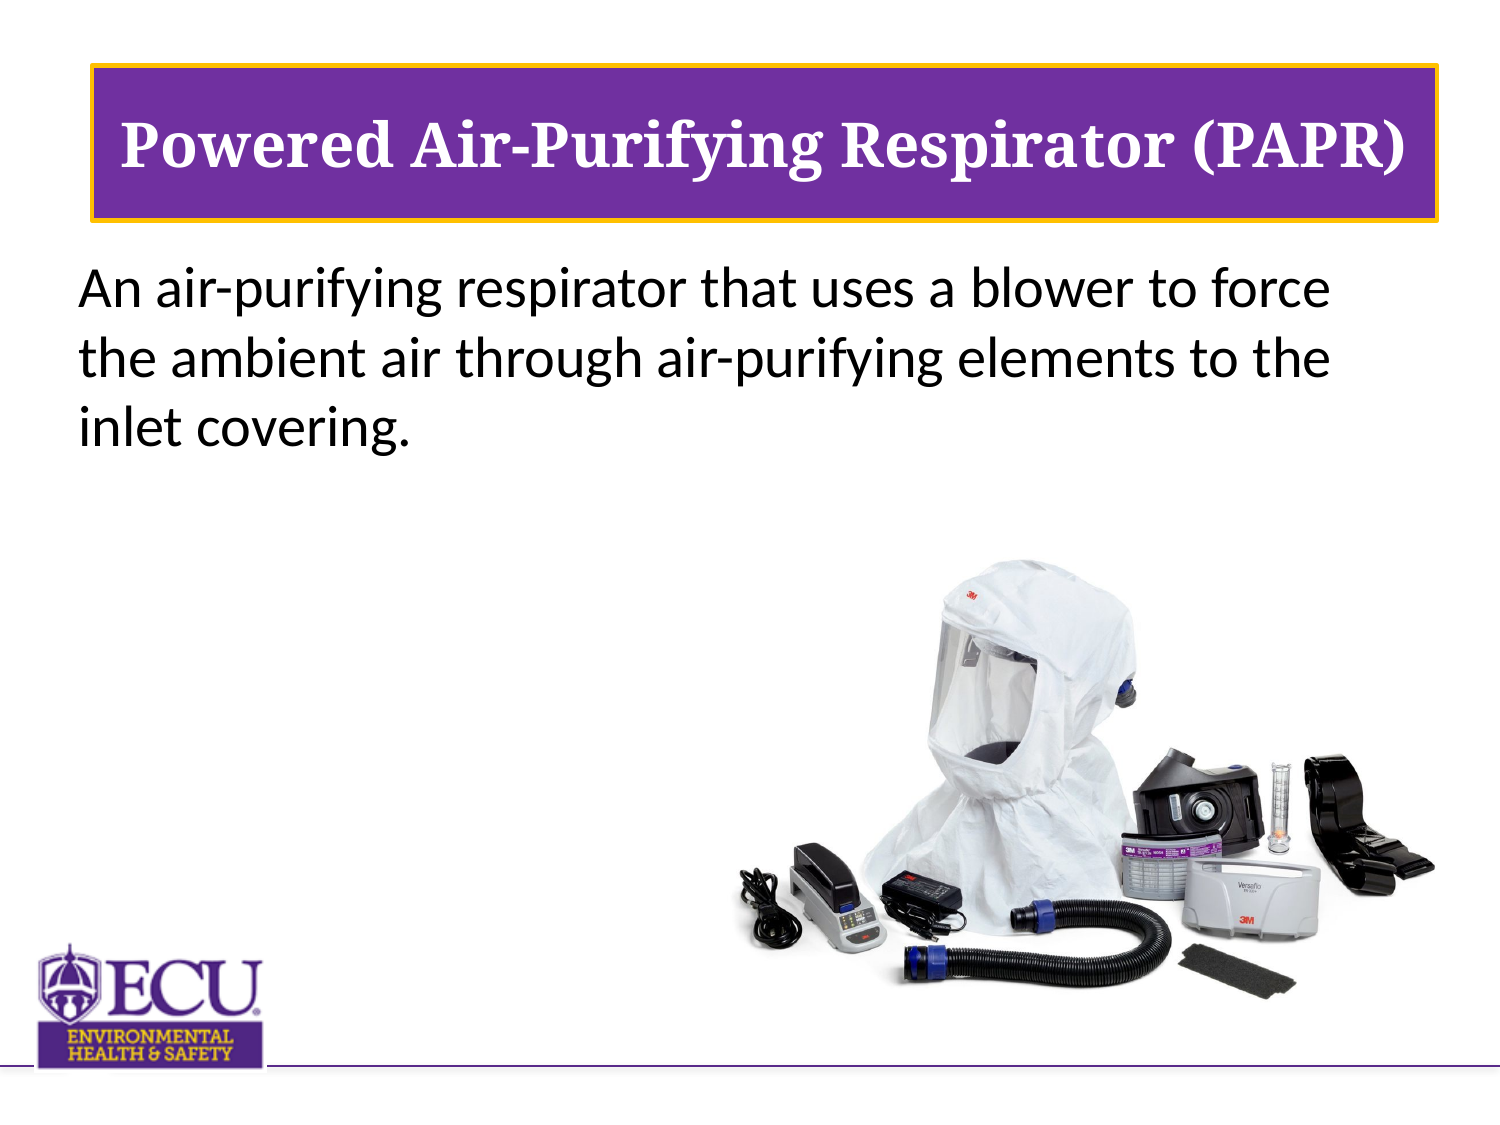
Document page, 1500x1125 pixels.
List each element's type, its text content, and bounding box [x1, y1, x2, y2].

picture [33, 940, 267, 1073]
title Powered Air-Purifying Respirator (PAPR) [92, 65, 1437, 221]
text_box An air-purifying respirator that uses a blower to force the ambient air through air-purifying elements to the inlet covering. [63, 241, 1371, 539]
picture [718, 538, 1453, 1029]
